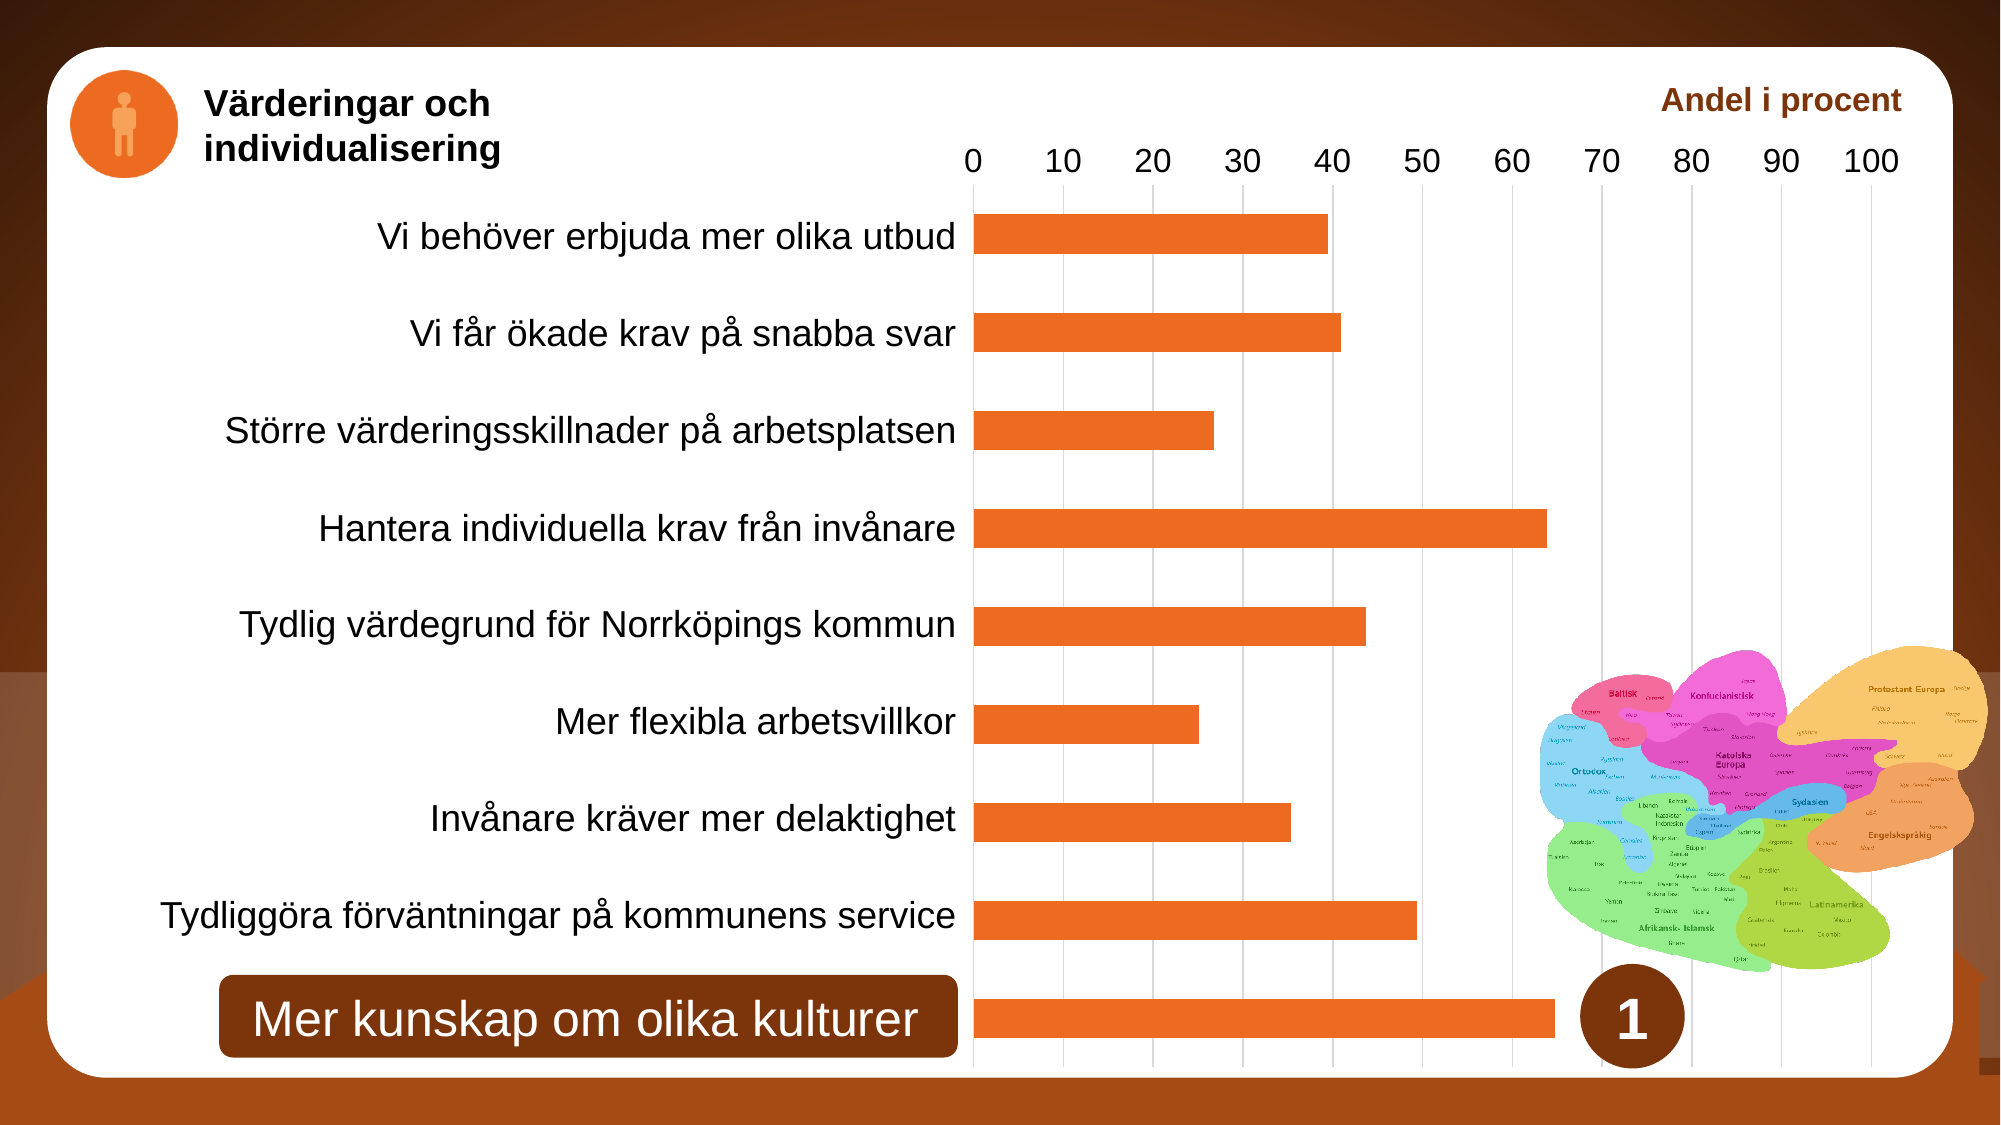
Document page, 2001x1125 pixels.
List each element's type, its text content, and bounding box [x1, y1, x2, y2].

table_cell Vi får ökade krav på snabba svar [17, 284, 944, 381]
table_cell Tydlig värdegrund för Norrköpings kommun [17, 575, 944, 673]
picture [0, 0, 2001, 1125]
chart [944, 123, 1920, 1087]
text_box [70, 70, 632, 178]
table_cell Mer flexibla arbetsvillkor [17, 673, 944, 769]
table_cell Tydliggöra förväntningar på kommunens service [17, 866, 944, 963]
table_cell Större värderingsskillnader på arbetsplatsen [17, 381, 944, 479]
table_cell Mer kunskap om olika kulturer [17, 963, 944, 1060]
table_cell Invånare kräver mer delaktighet [17, 769, 944, 866]
text_box Mer kunskap om olika kulturer [218, 973, 944, 1059]
table_header Vi behöver erbjuda mer olika utbud [17, 187, 944, 284]
table_cell Hantera individuella krav från invånare [17, 479, 944, 575]
text_box Andel i procent [1645, 70, 1918, 123]
